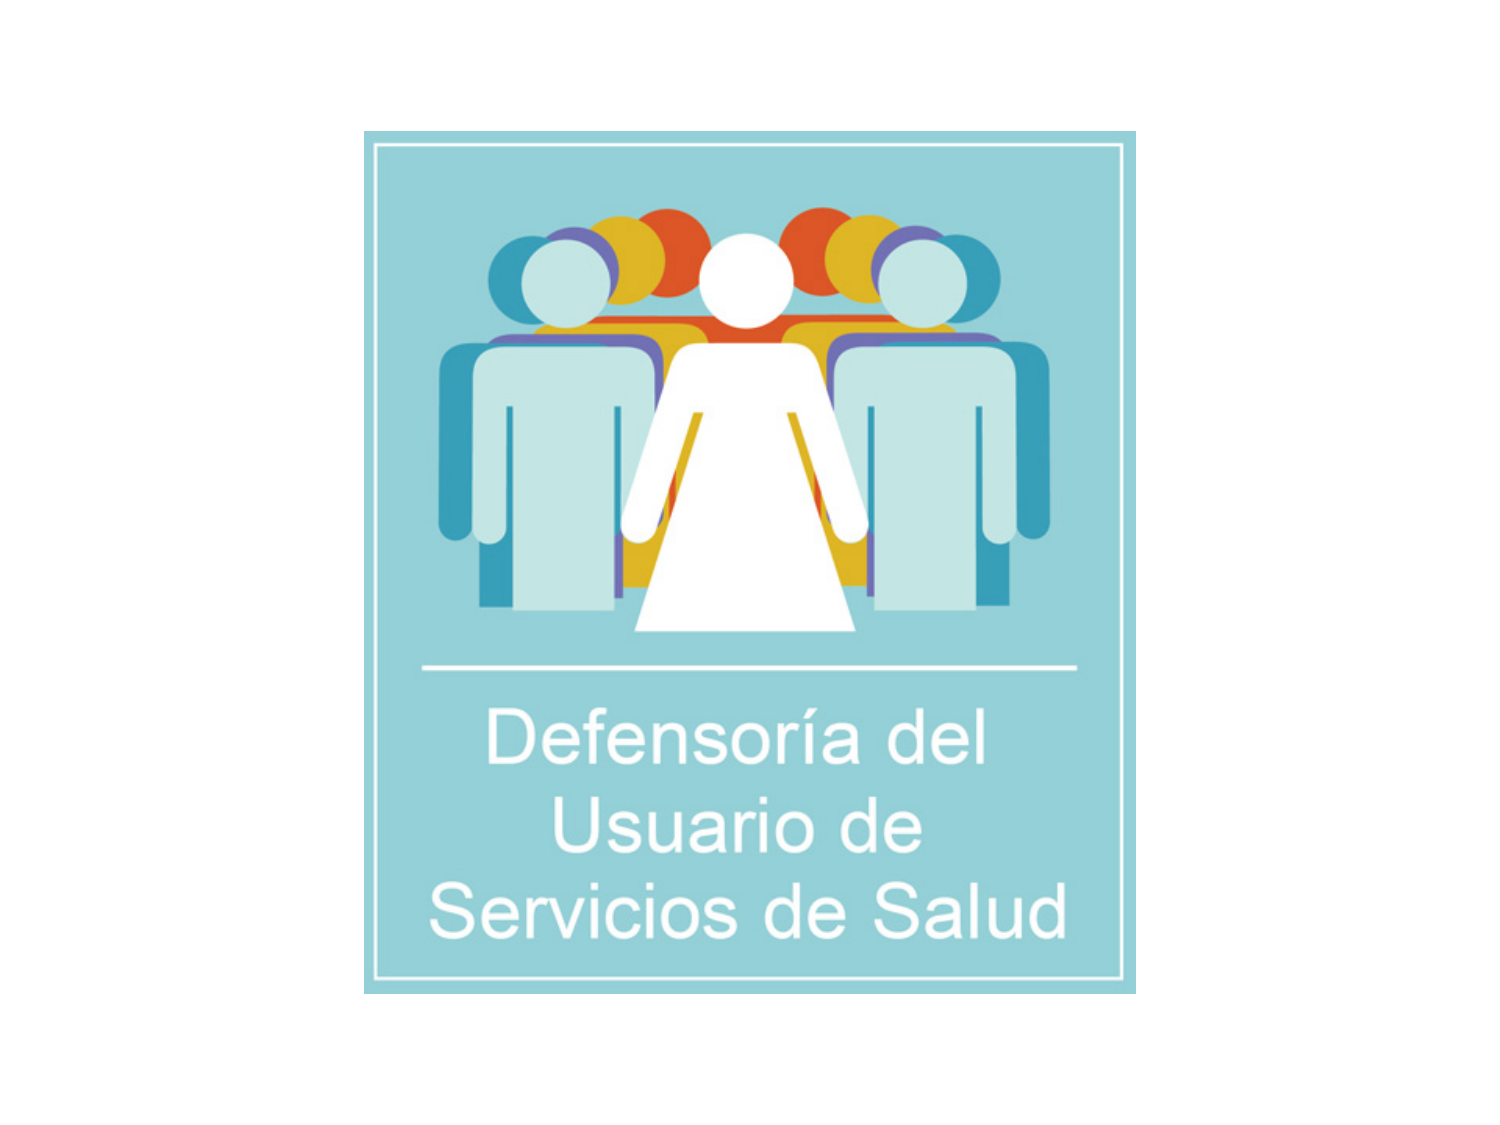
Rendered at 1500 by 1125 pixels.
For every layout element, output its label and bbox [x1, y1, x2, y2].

picture [363, 131, 1137, 994]
